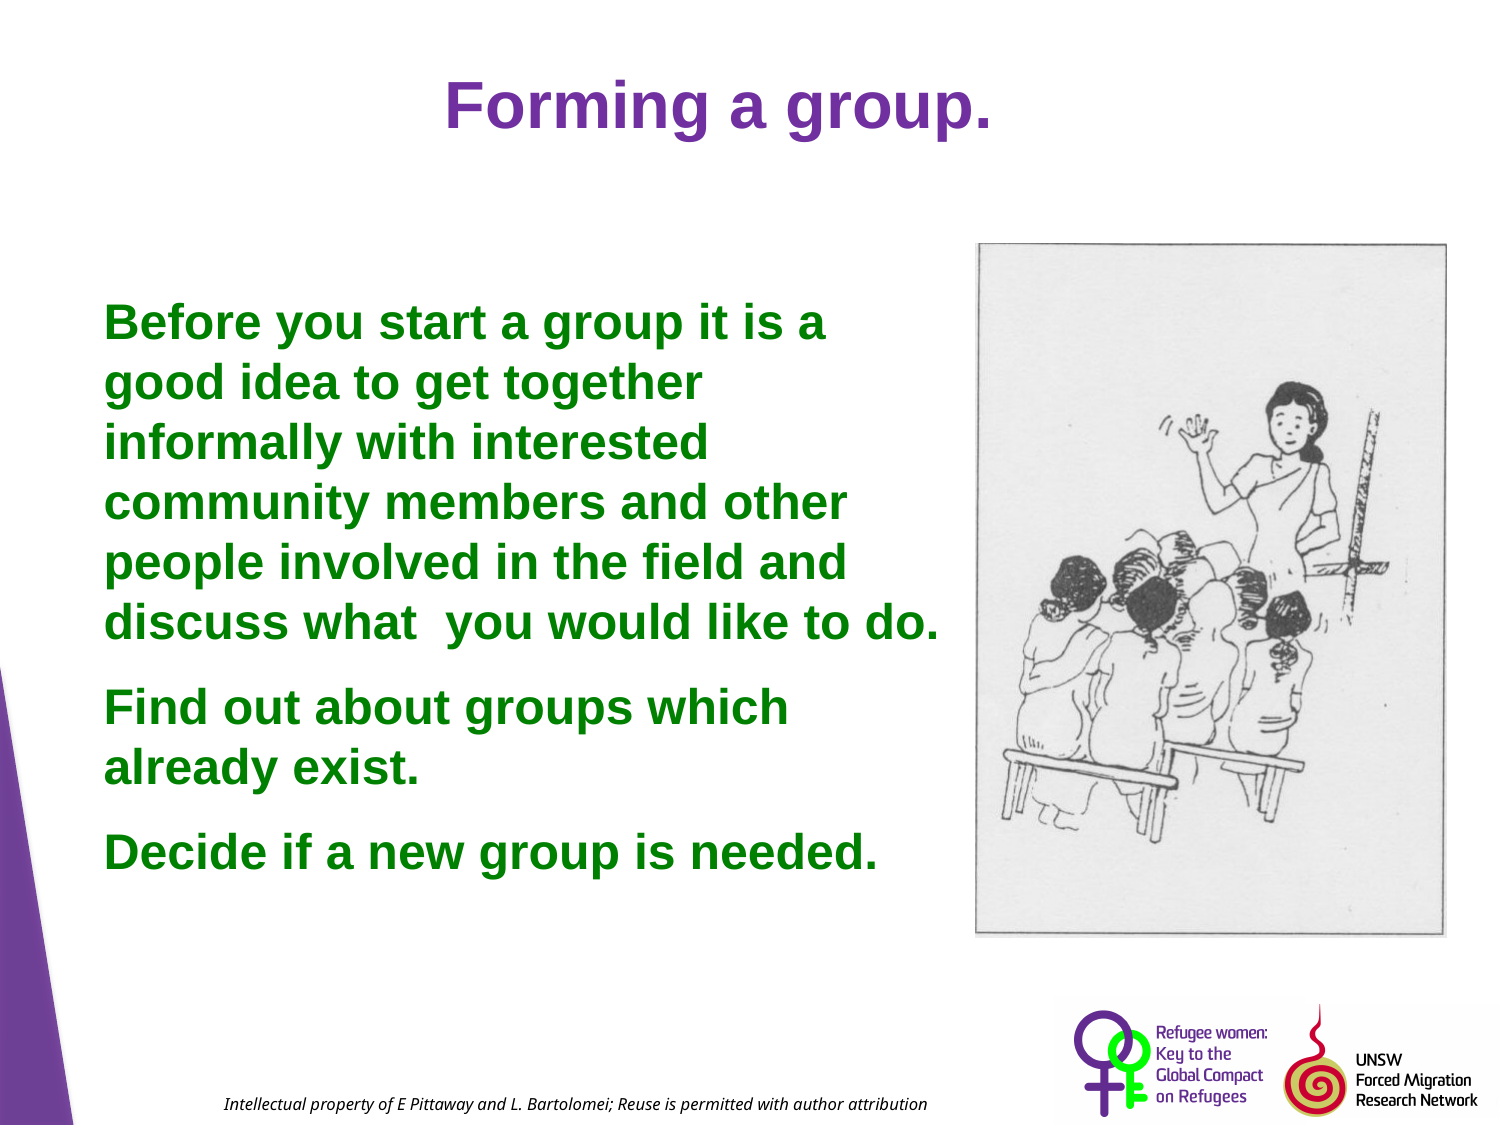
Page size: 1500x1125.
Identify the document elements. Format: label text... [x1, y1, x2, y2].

picture [974, 242, 1447, 938]
text_box Forming a group. [430, 54, 1027, 150]
text_box Before you start a group it is a good idea to get together informally with interested community members and other people involved in the field and discuss what you would like to do. Find out about groups which already exist. Decide if a new group is needed. [88, 282, 961, 887]
picture [1053, 996, 1500, 1125]
